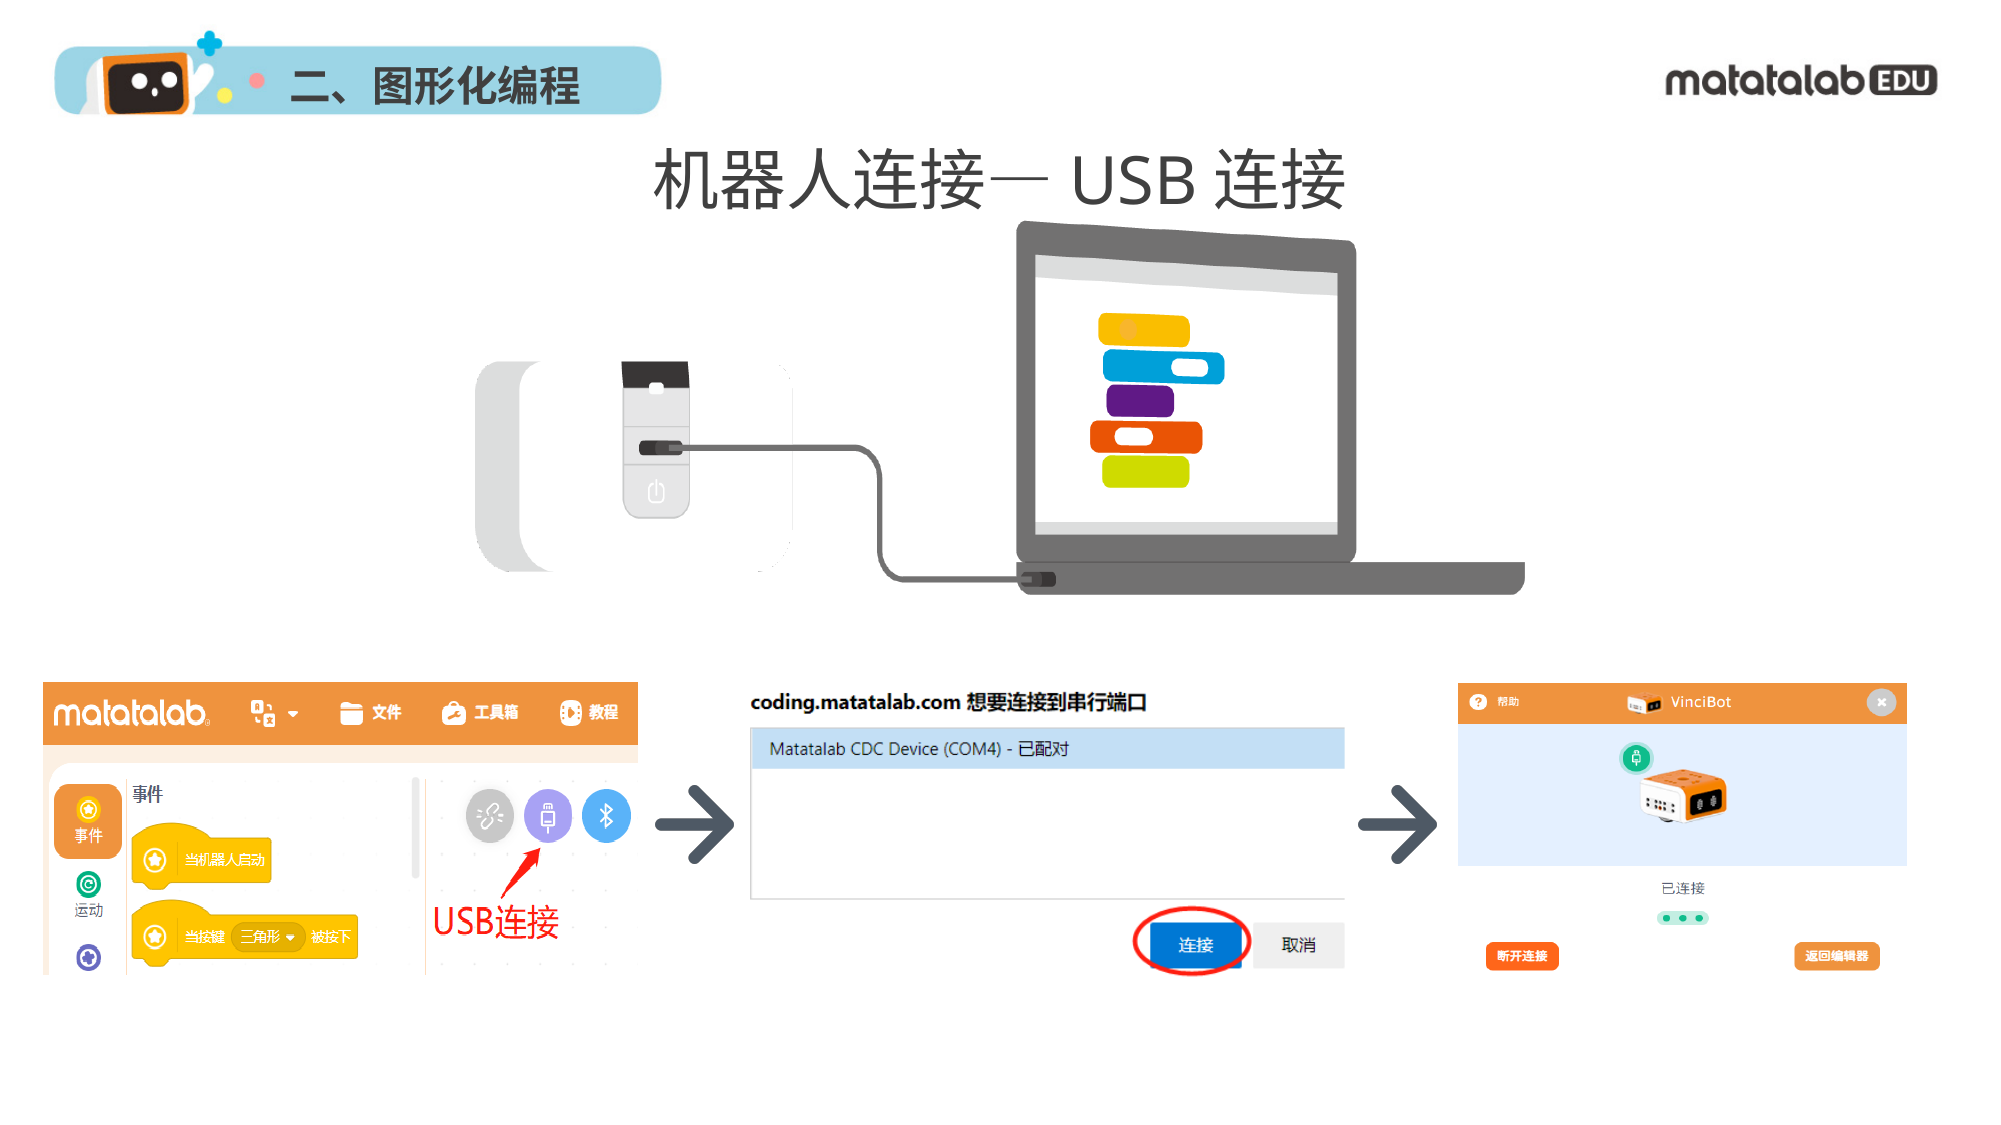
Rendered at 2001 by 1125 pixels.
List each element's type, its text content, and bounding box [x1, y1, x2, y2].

picture [0, 0, 2000, 130]
picture [43, 682, 638, 975]
text_box 机器人连接—USB连接 [644, 130, 1356, 220]
picture [1458, 683, 1907, 975]
picture [475, 220, 1525, 595]
picture [655, 669, 1437, 988]
